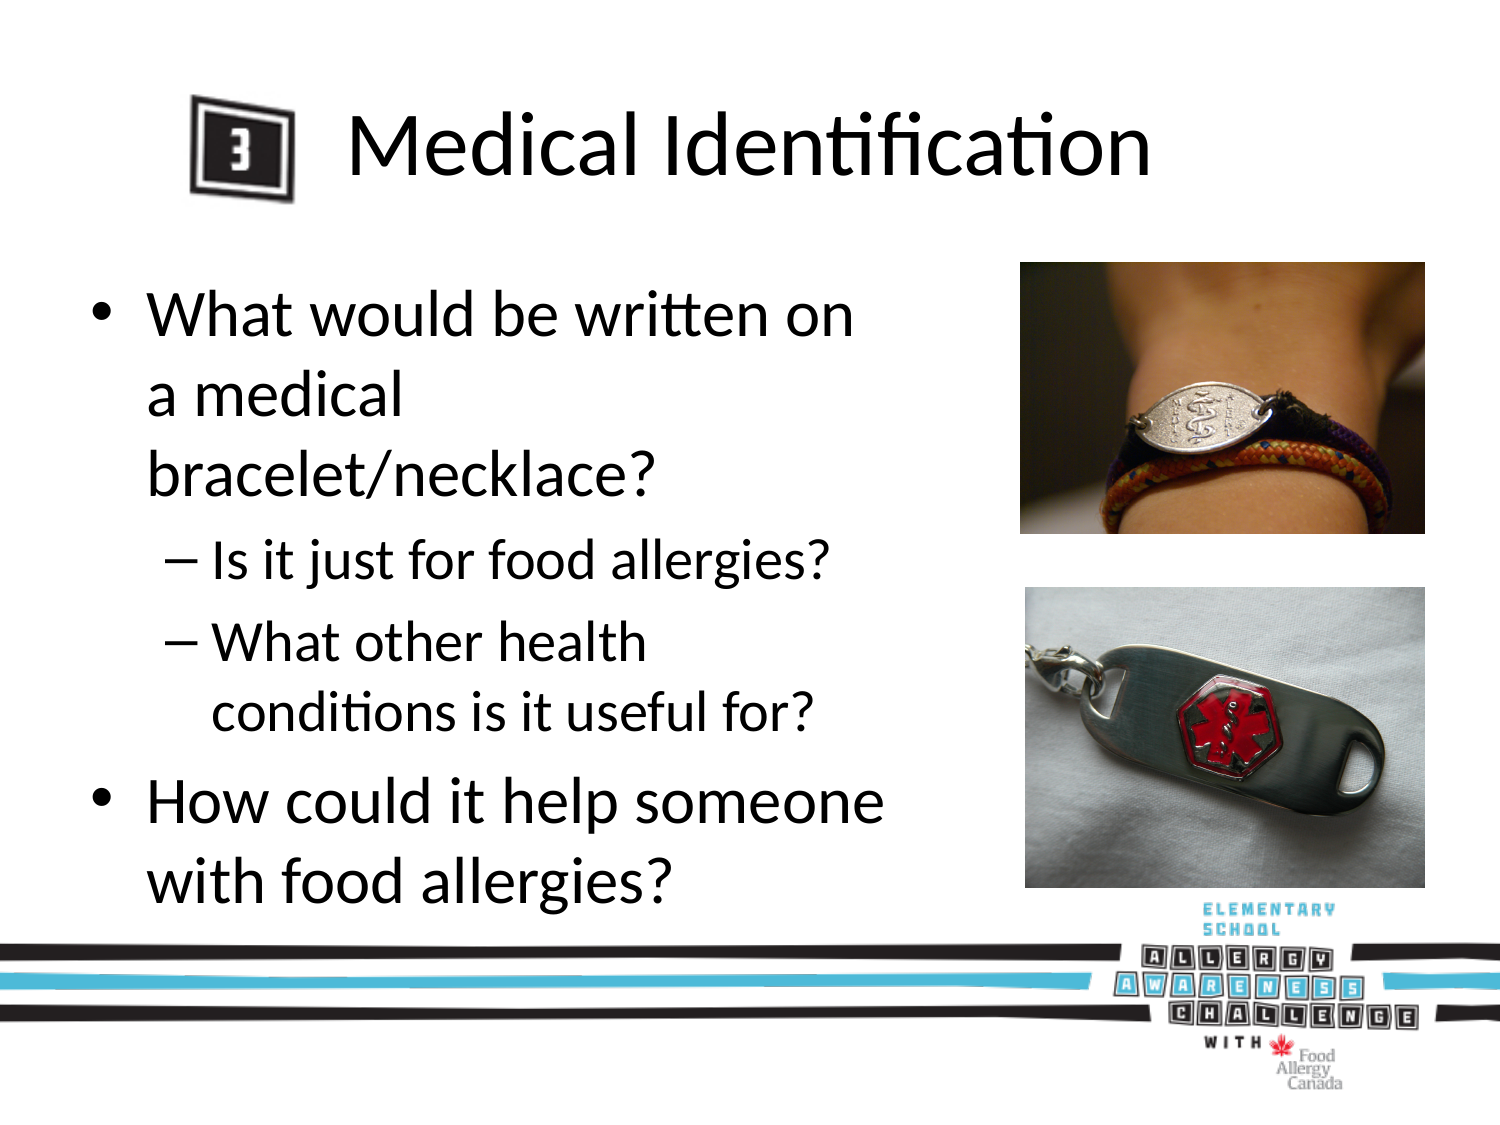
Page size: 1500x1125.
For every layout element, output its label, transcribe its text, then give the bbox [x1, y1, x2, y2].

picture [1024, 587, 1426, 889]
title Medical Identification [75, 45, 1425, 233]
picture [180, 91, 309, 213]
picture [1020, 262, 1426, 534]
list What would be written on a medical bracelet/necklace? Is it just for food allergies? What other health conditions is it useful for? How could it help someone with food allergies? [75, 262, 909, 1005]
